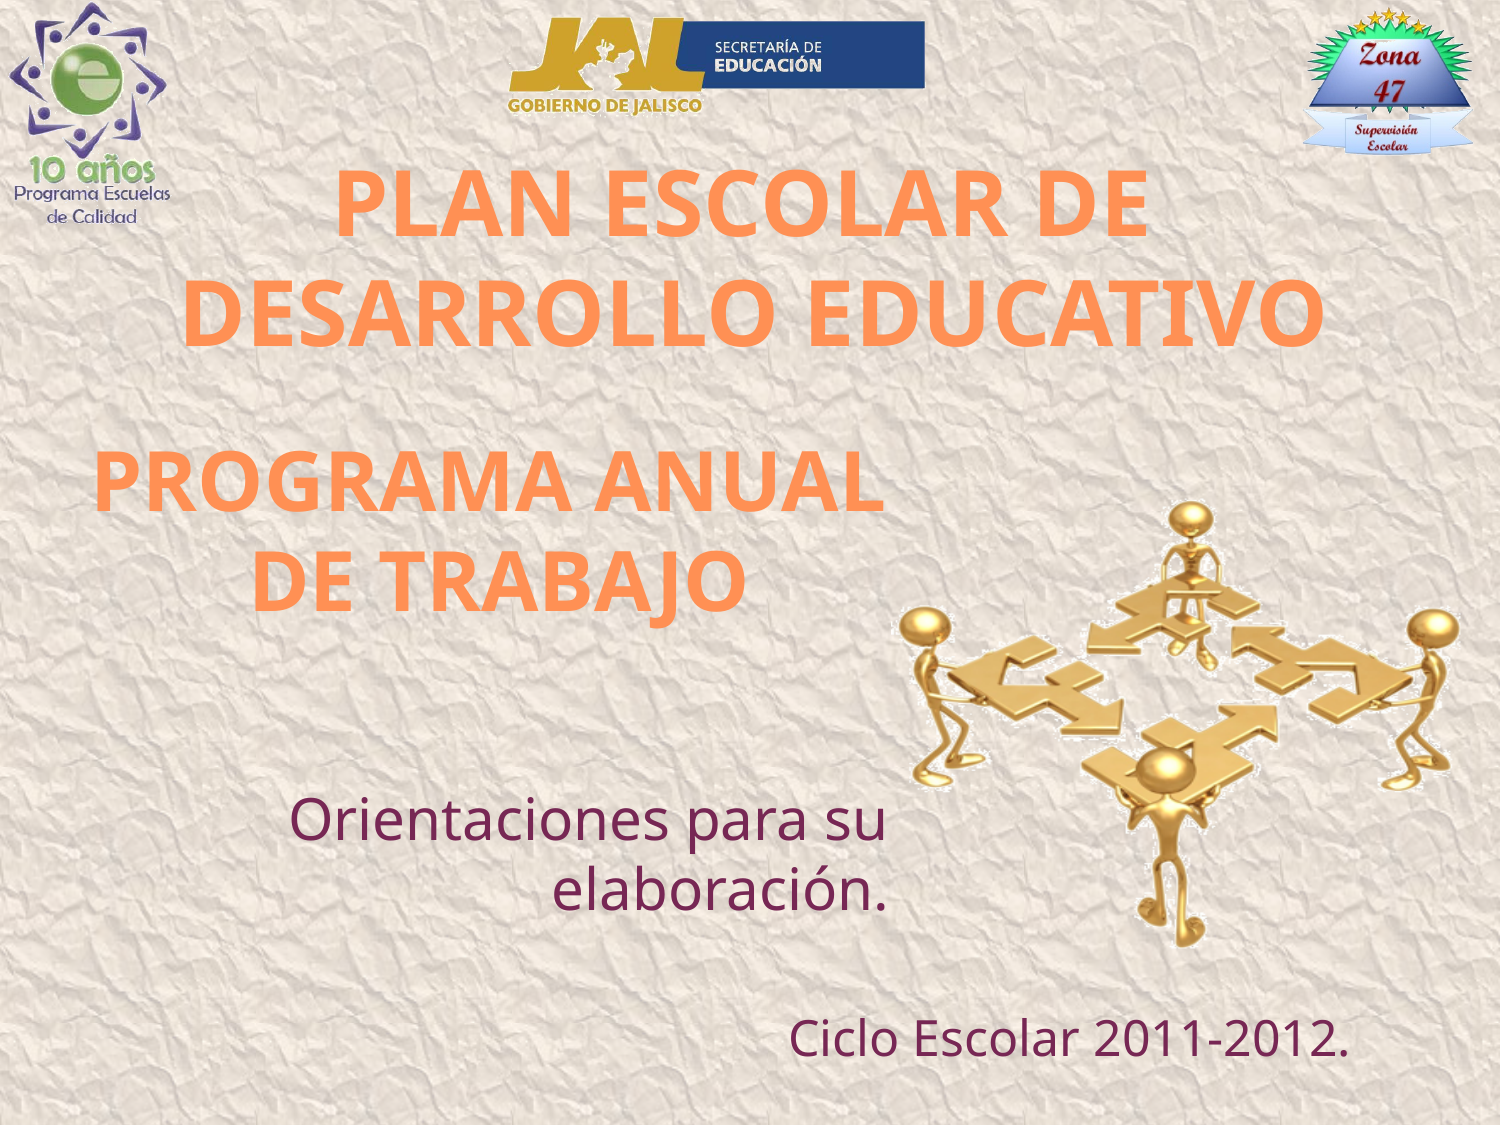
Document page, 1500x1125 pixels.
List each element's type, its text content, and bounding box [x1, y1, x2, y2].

picture [489, 0, 941, 124]
text_box PLAN ESCOLAR DE DESARROLLO EDUCATIVO [100, 137, 1408, 373]
text_box Orientaciones para su elaboración. [29, 775, 891, 930]
picture [0, 0, 178, 230]
picture [1279, 0, 1500, 166]
text_box PROGRAMA ANUAL DE TRABAJO [75, 420, 924, 636]
picture [891, 496, 1471, 958]
text_box Ciclo Escolar 2011-2012. [773, 999, 1471, 1075]
